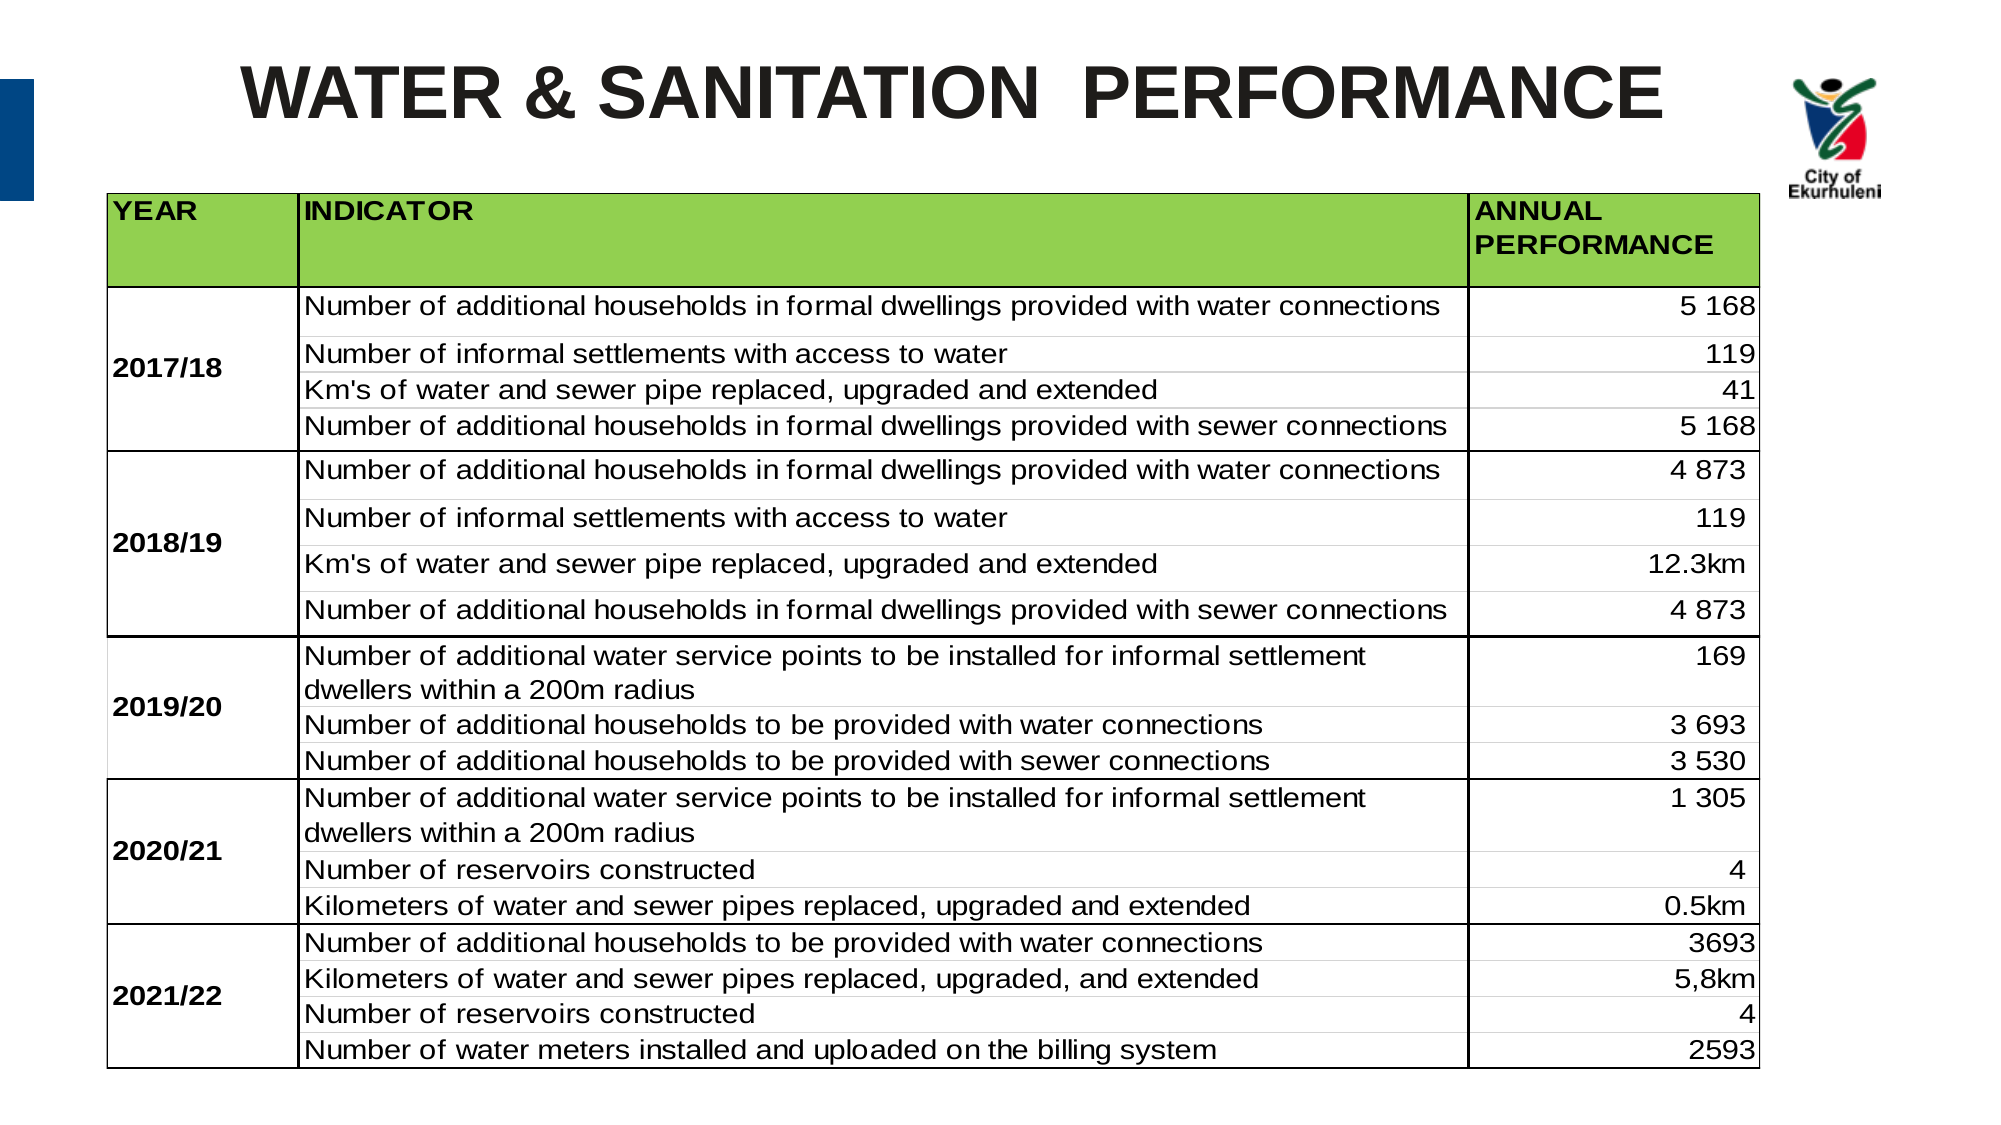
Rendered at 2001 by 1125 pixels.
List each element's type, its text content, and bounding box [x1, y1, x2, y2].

picture [1789, 78, 1881, 199]
title WATER & SANITATION PERFORMANCE [167, 31, 1738, 135]
picture [106, 192, 1762, 1071]
